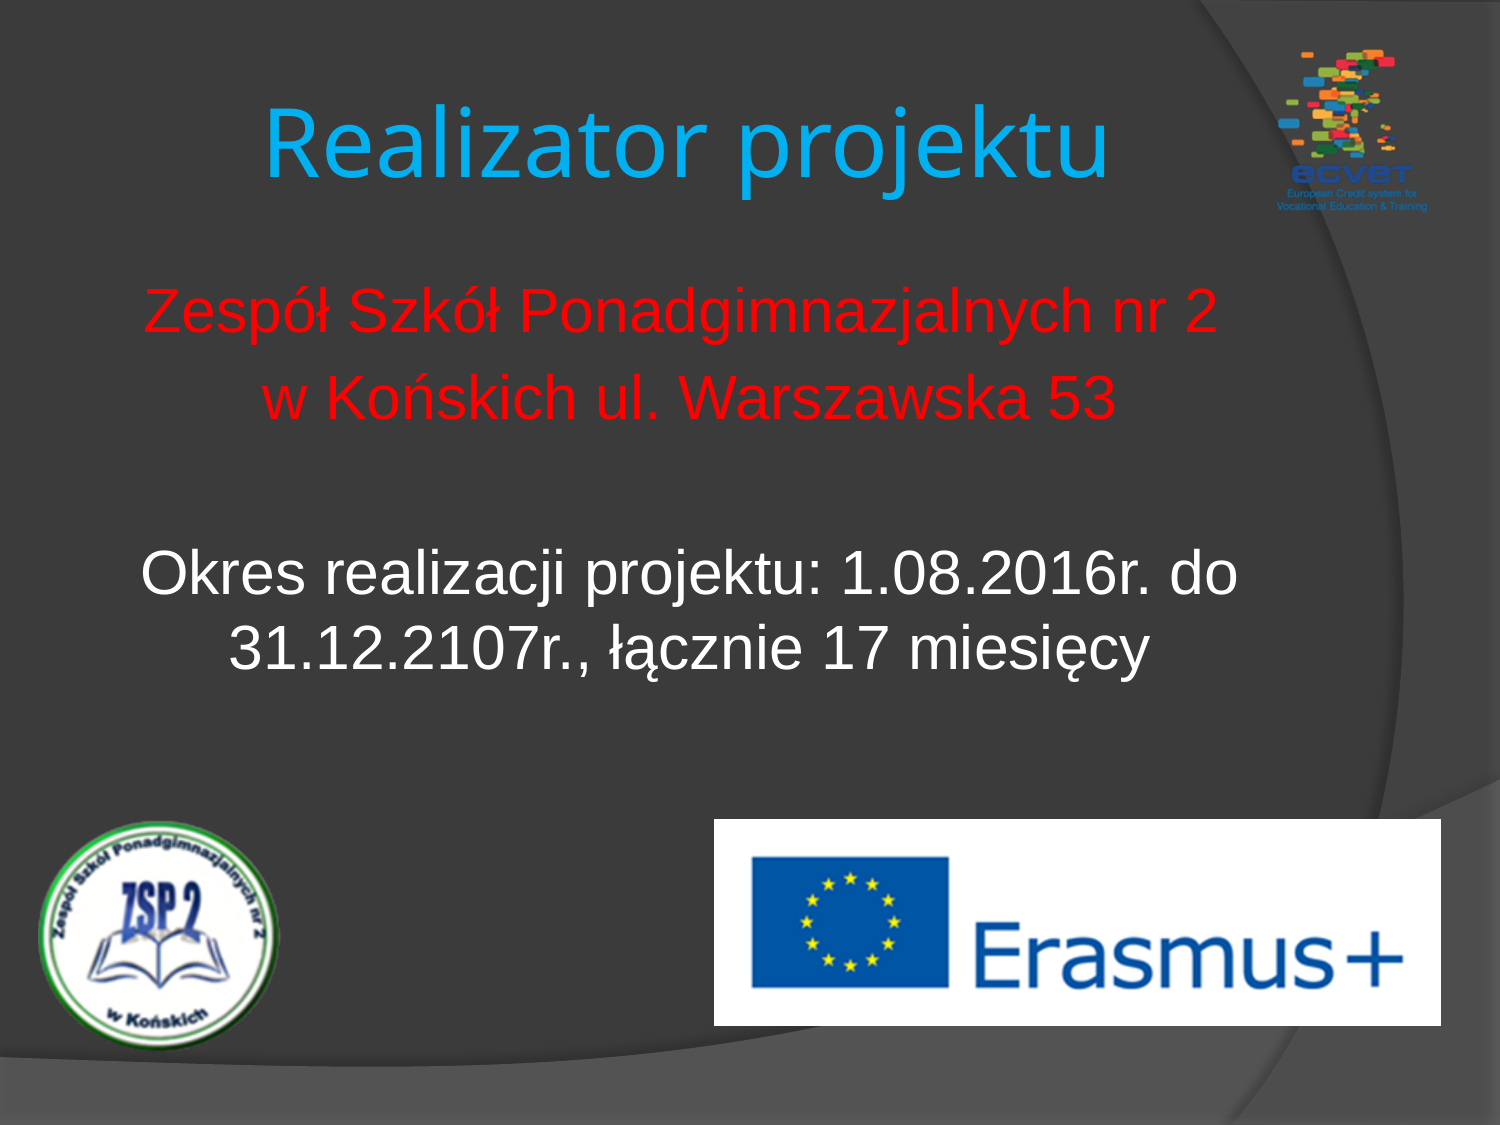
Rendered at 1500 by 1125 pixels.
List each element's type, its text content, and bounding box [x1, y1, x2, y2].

picture [1263, 42, 1441, 221]
list Zespół Szkół Ponadgimnazjalnych nr 2 w Końskich ul. Warszawska 53 Okres realizacji projektu: 1.08.2016r. do 31.12.2107r., łącznie 17 miesięcy [75, 262, 1300, 1005]
picture [714, 818, 1441, 1026]
title Realizator projektu [75, 45, 1300, 233]
picture [38, 818, 281, 1056]
